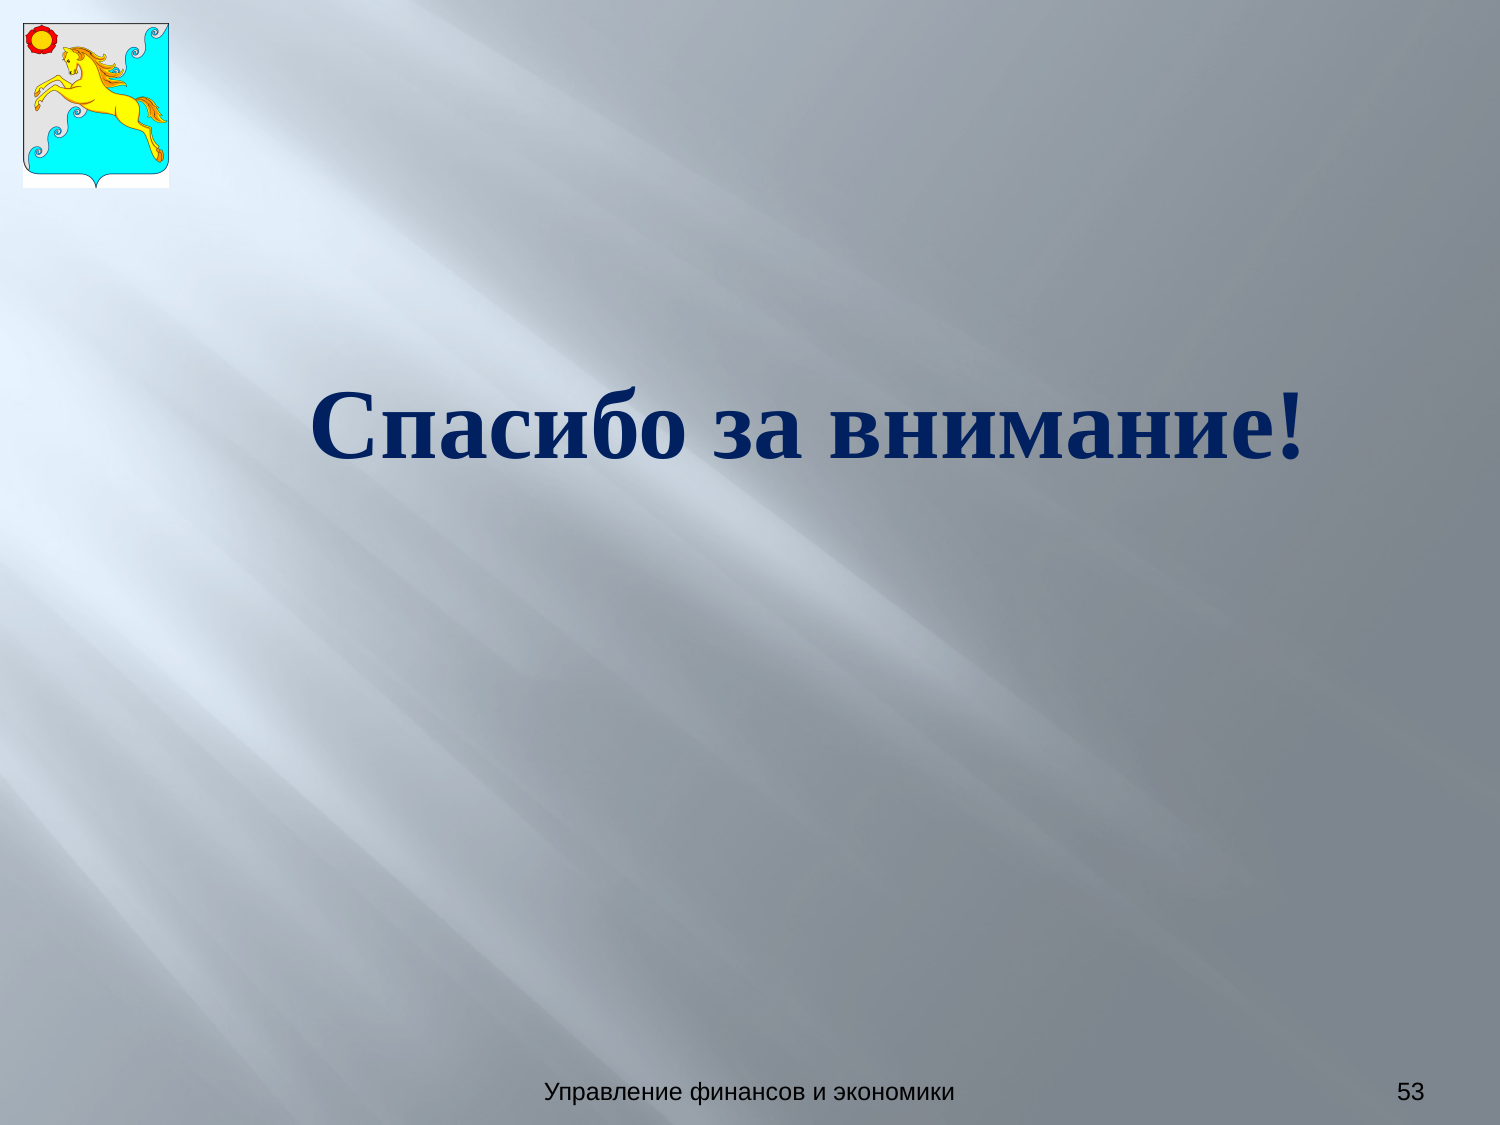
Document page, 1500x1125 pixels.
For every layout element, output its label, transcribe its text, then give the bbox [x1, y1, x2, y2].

footer Управление финансов и экономики [512, 1052, 988, 1113]
slide_number 53 [1299, 1052, 1425, 1113]
text_box Спасибо за внимание! [222, 351, 1395, 487]
picture [23, 23, 169, 188]
